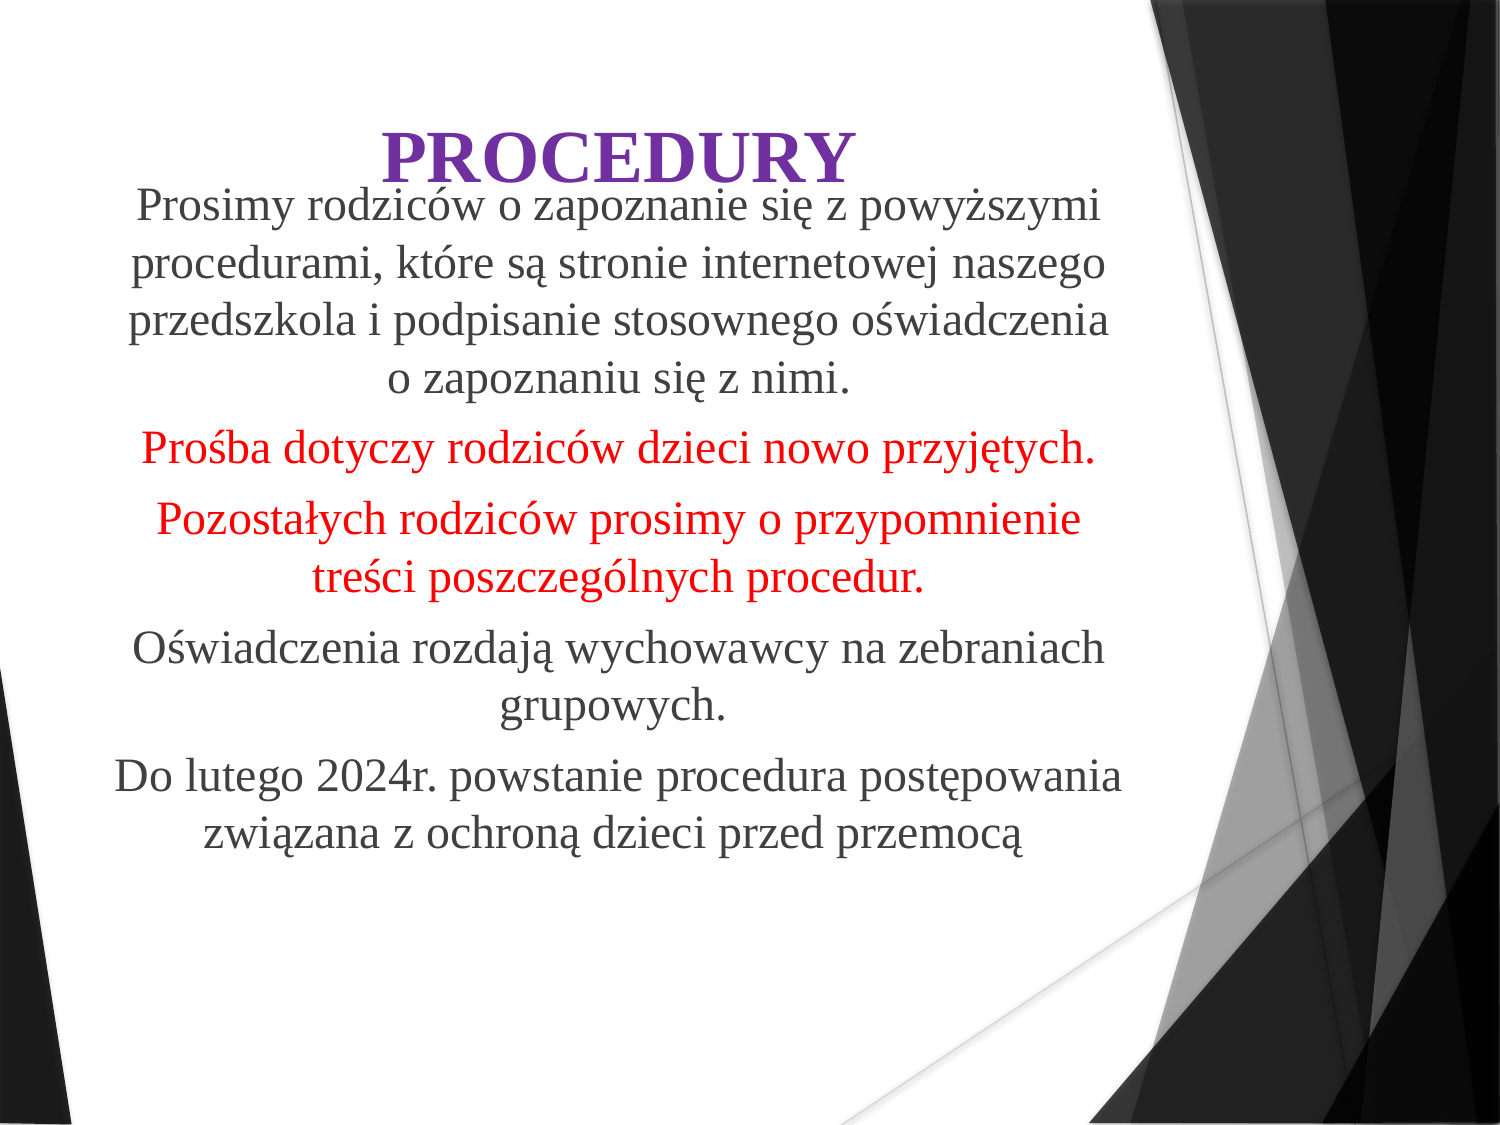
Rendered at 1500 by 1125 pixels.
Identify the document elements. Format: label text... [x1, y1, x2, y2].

text_box PROCEDURY [99, 99, 1140, 165]
text_box Prosimy rodziców o zapoznanie się z powyższymi procedurami, które są stronie internetowej naszego przedszkola i podpisanie stosownego oświadczenia o zapoznaniu się z nimi. Prośba dotyczy rodziców dzieci nowo przyjętych. Pozostałych rodziców prosimy o przypomnienie treści poszczególnych procedur. Oświadczenia rozdają wychowawcy na zebraniach grupowych. Do lutego 2024r. powstanie procedura postępowania związana z ochroną dzieci przed przemocą [99, 165, 1140, 990]
